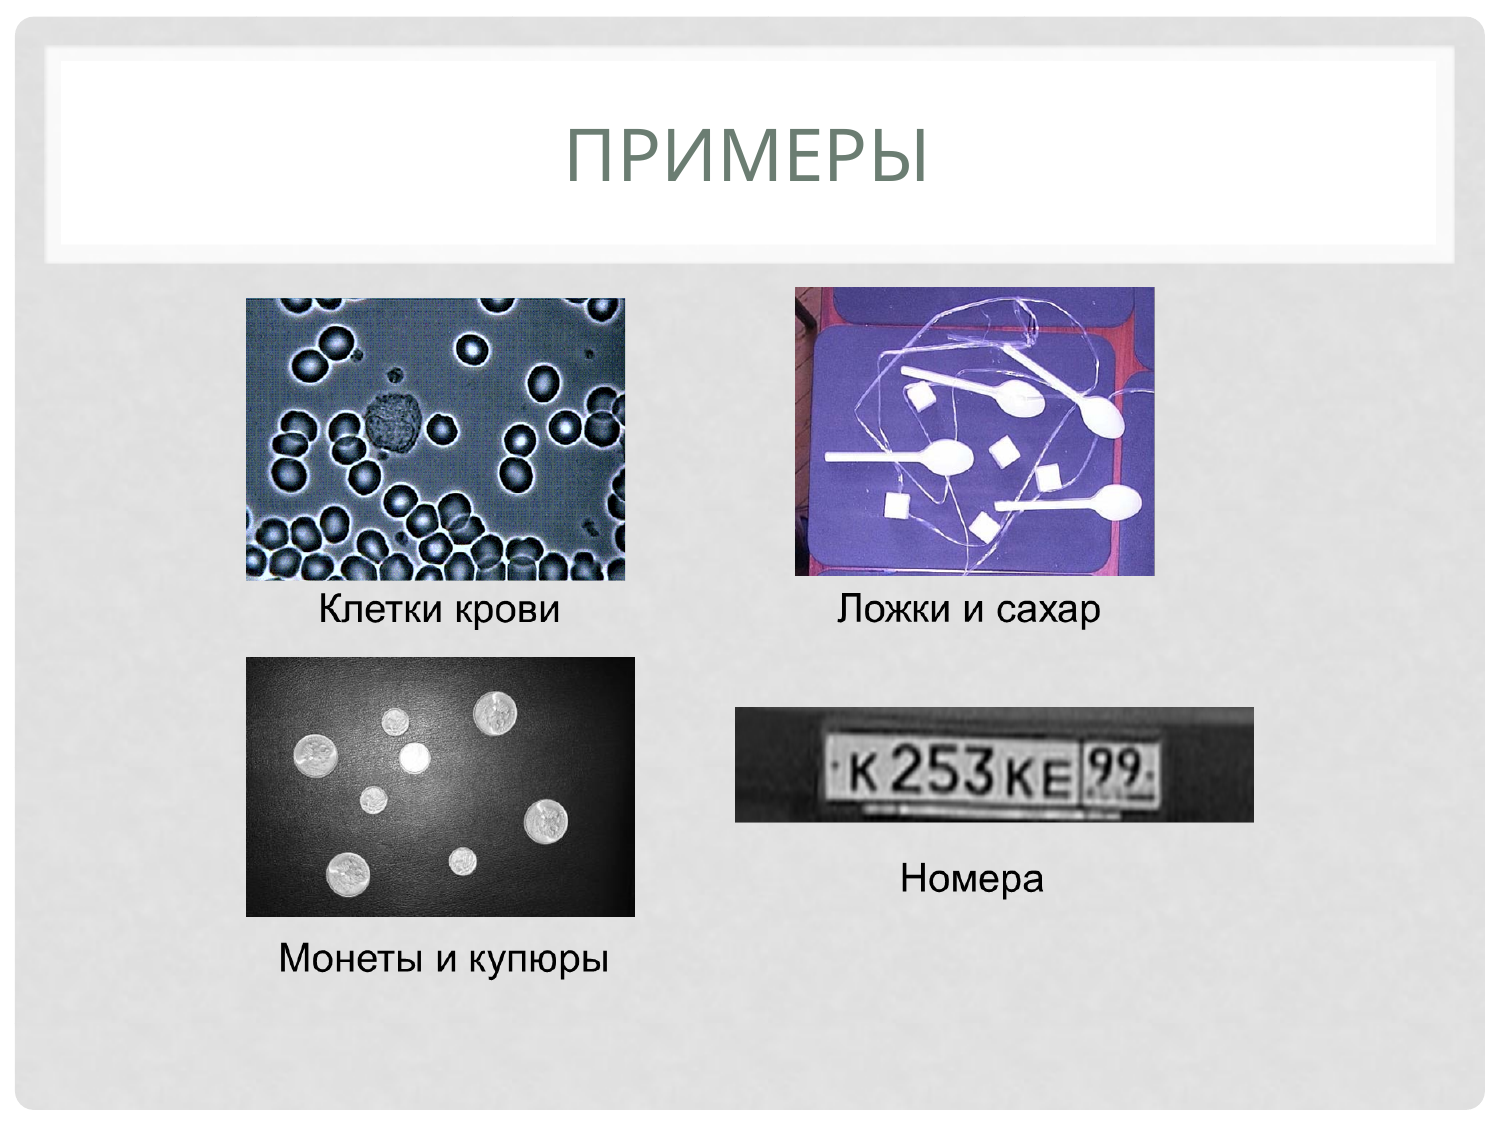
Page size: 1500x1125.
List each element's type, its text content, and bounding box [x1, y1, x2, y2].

title Примеры [69, 66, 1425, 238]
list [246, 287, 1254, 1006]
